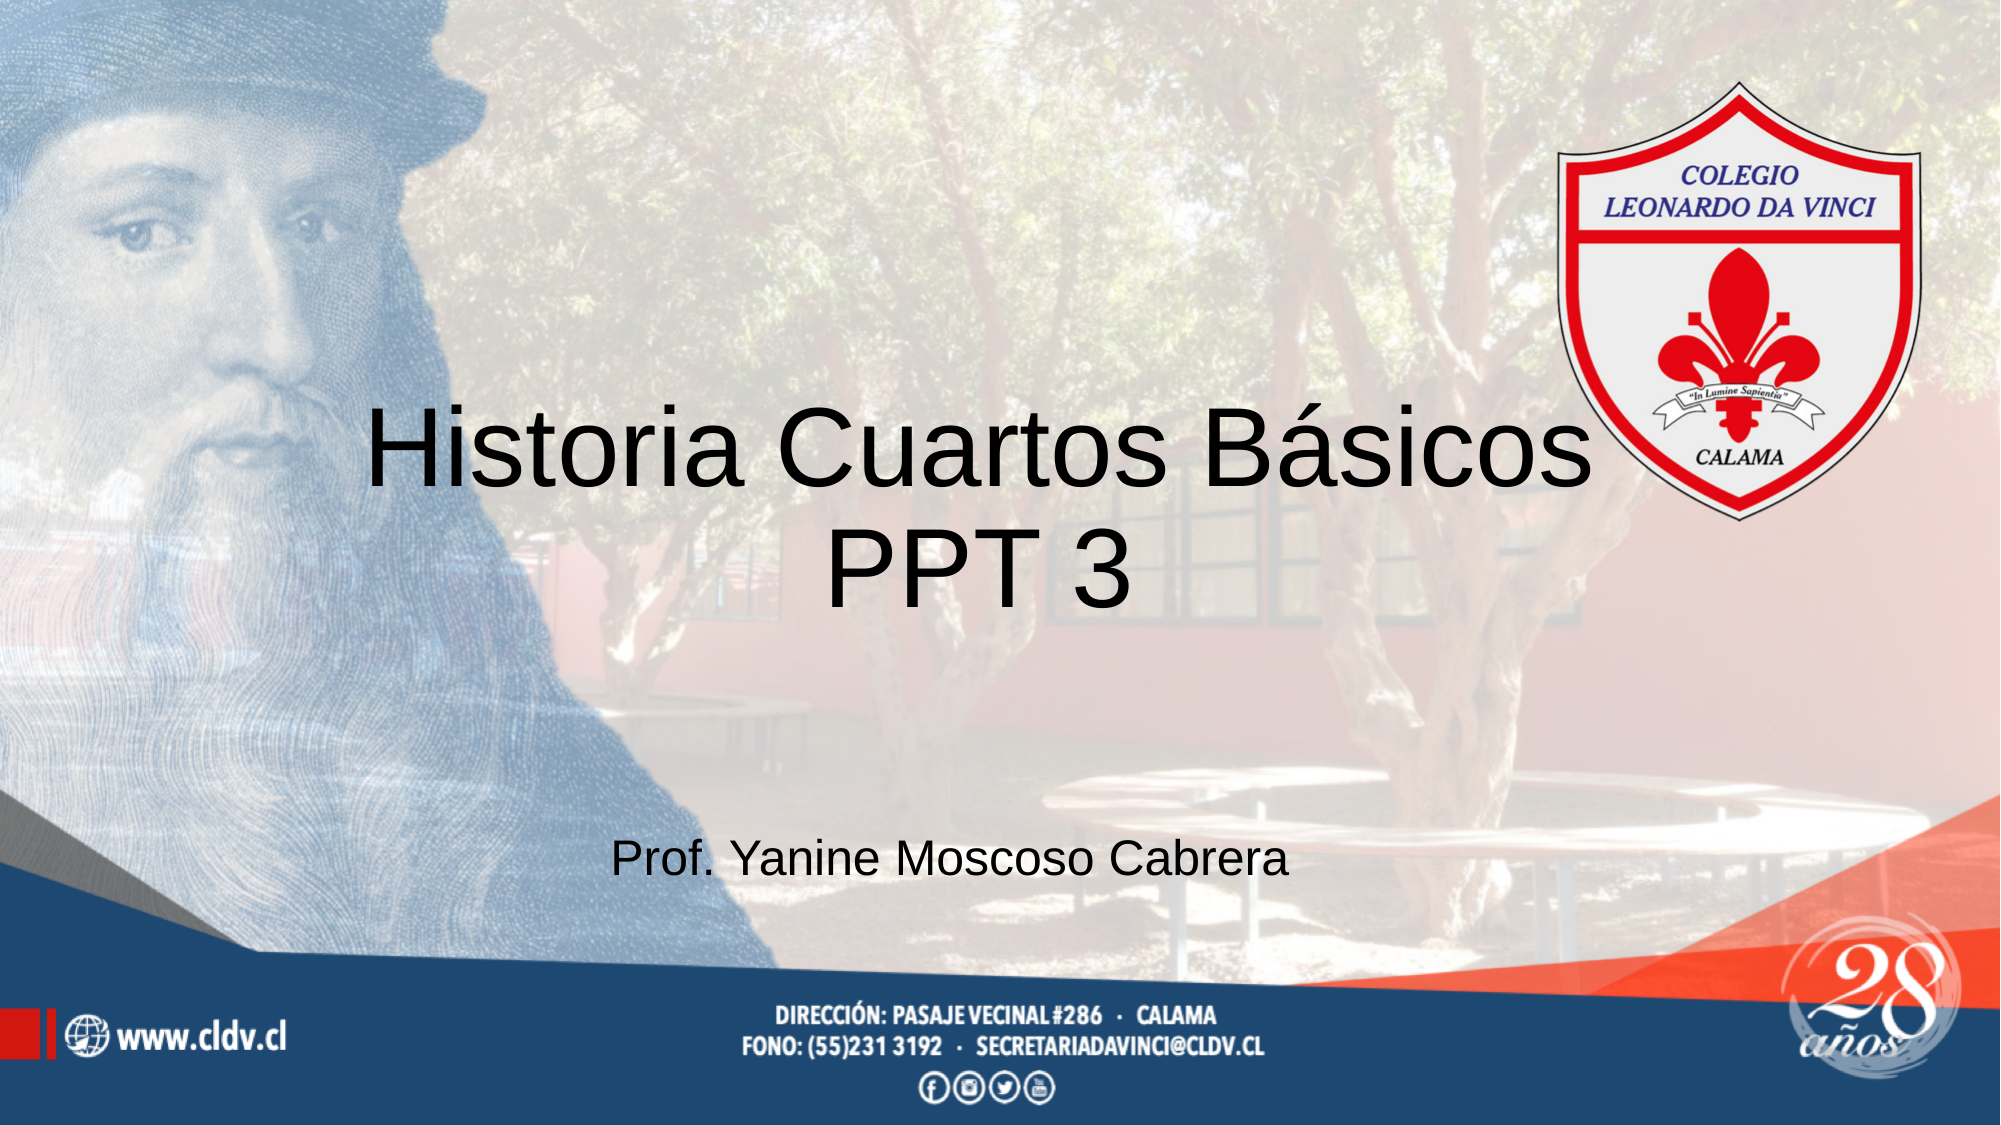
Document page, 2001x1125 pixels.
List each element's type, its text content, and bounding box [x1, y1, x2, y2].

subtitle Prof. Yanine Moscoso Cabrera [134, 824, 1765, 956]
title Historia Cuartos Básicos PPT 3 [271, 306, 1687, 640]
picture [0, 0, 2000, 1125]
